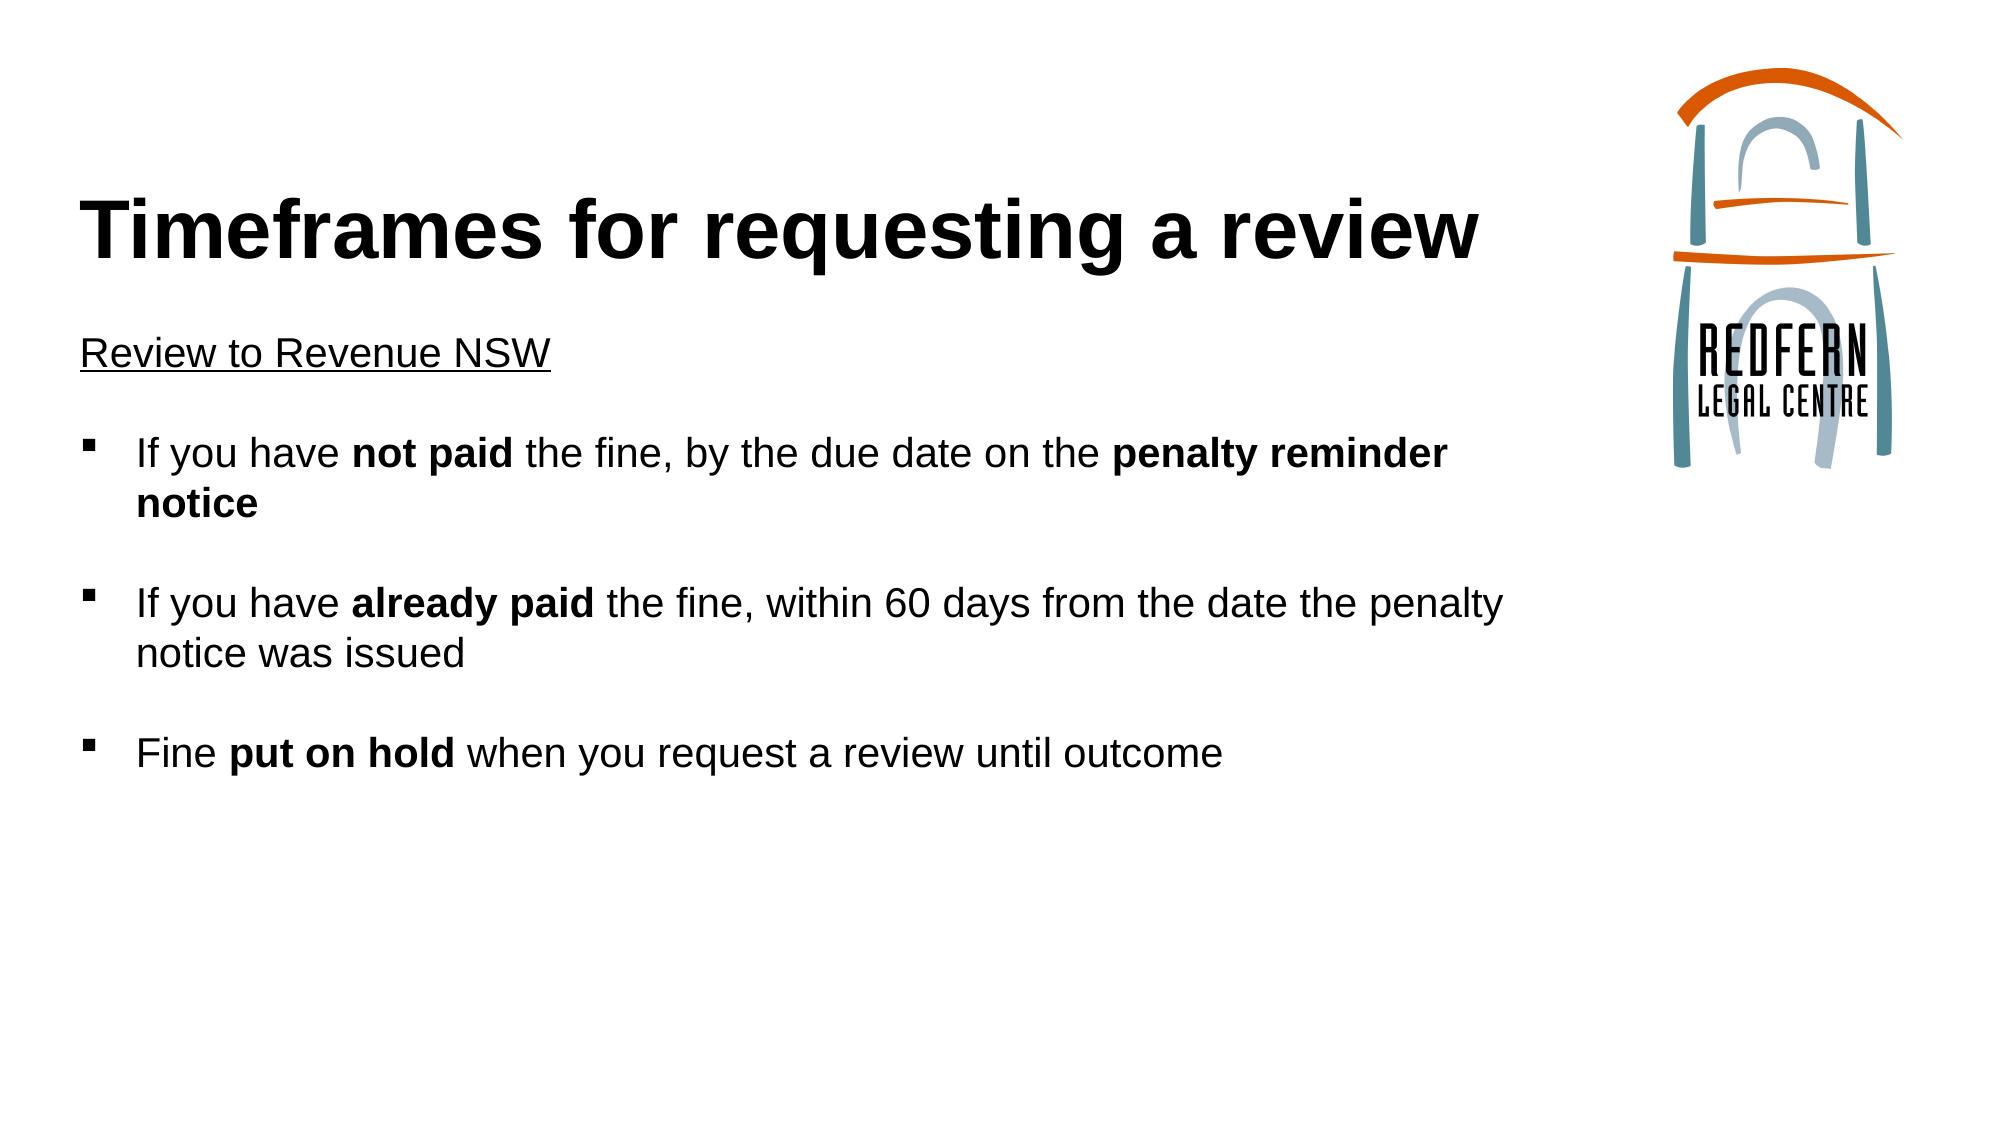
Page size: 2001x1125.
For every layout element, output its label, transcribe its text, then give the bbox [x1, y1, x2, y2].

text_box Timeframes for requesting a review Review to Revenue NSW If you have not paid the fine, by the due date on the penalty reminder notice If you have already paid the fine, within 60 days from the date the penalty notice was issued Fine put on hold when you request a review until outcome [64, 168, 1525, 784]
picture [1673, 68, 1903, 469]
